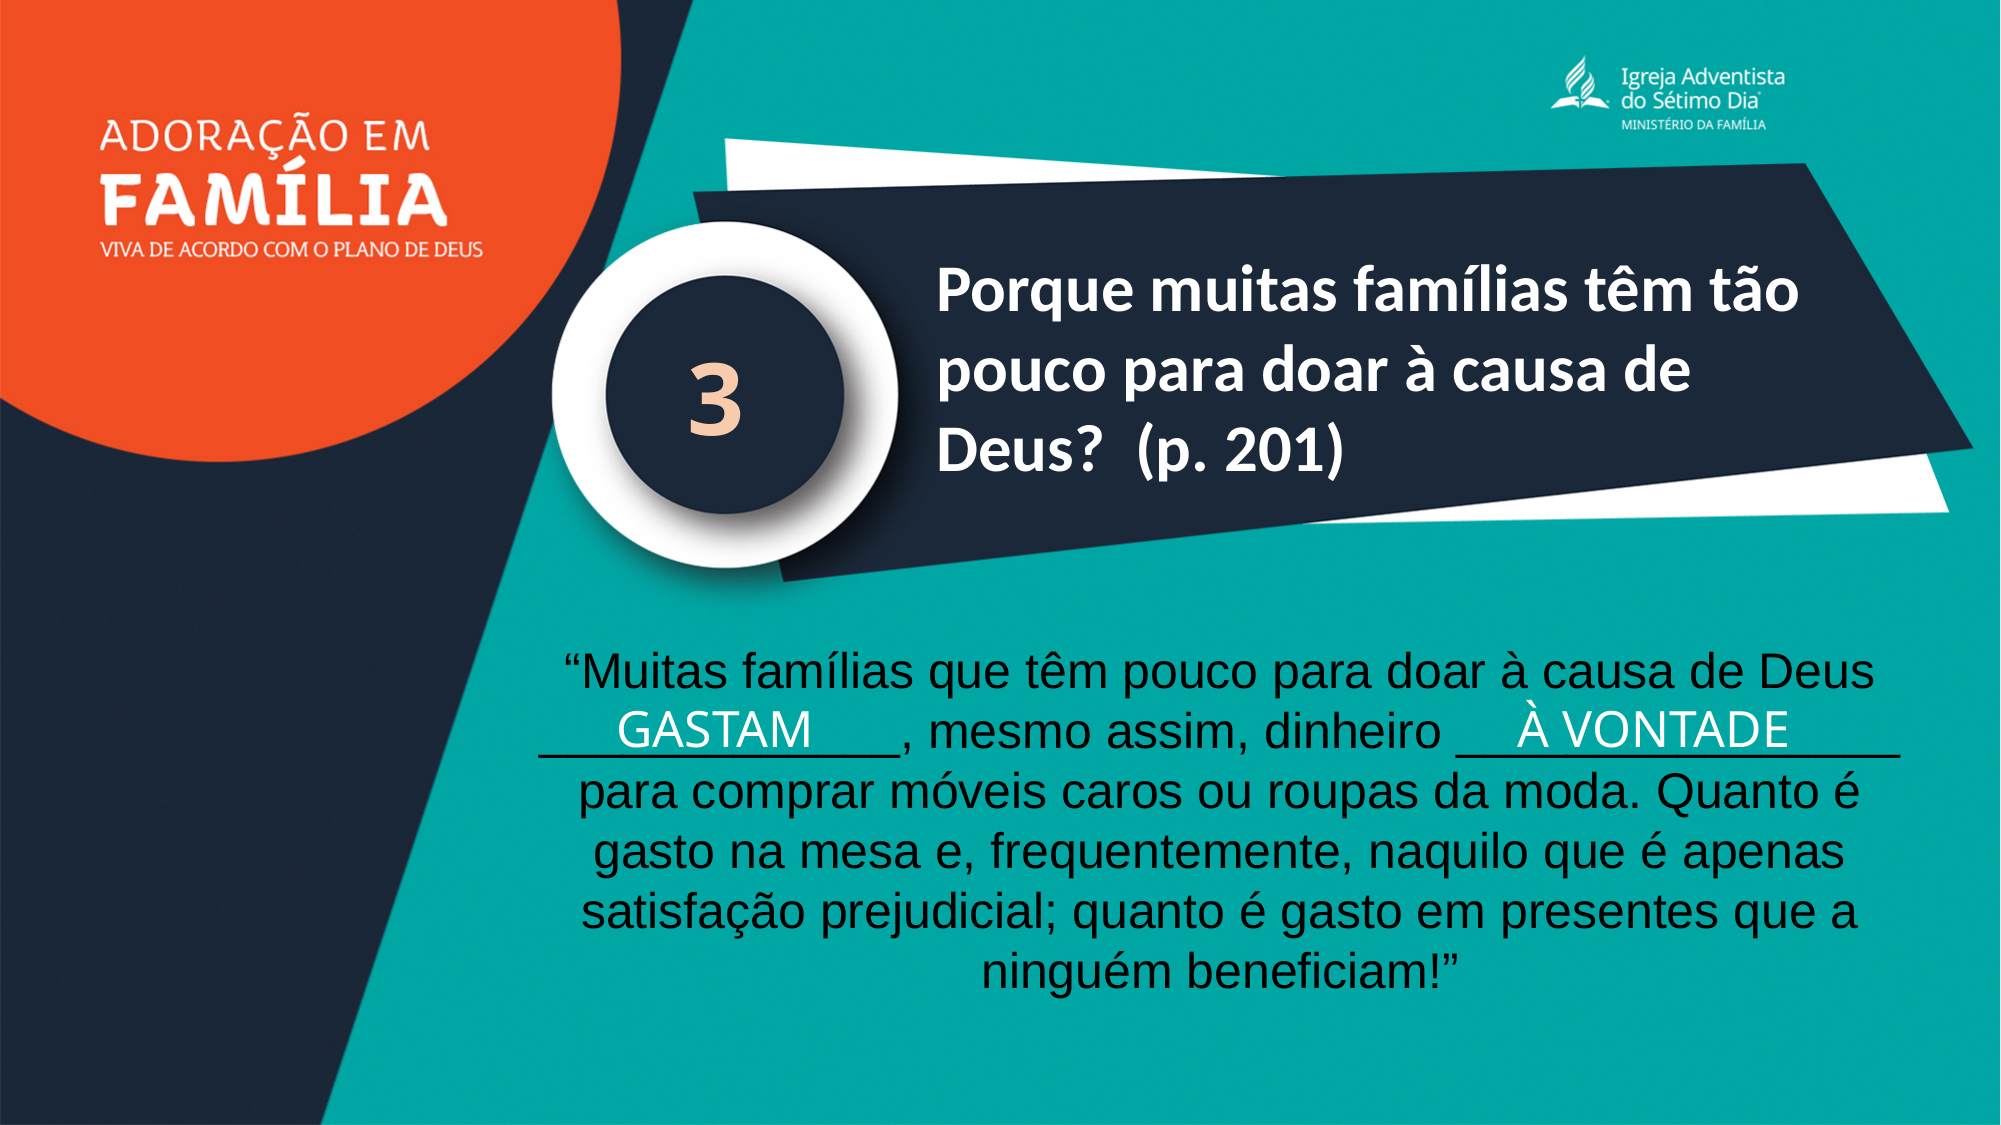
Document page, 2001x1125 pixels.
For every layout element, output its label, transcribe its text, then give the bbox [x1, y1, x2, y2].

picture [0, 0, 2001, 1125]
text_box 3 [672, 327, 760, 463]
text_box “Muitas famílias que têm pouco para doar à causa de Deus _____________, mesmo assim, dinheiro ________________ para comprar móveis caros ou roupas da moda. Quanto é gasto na mesa e, frequentemente, naquilo que é apenas satisfação prejudicial; quanto é gasto em presentes que a ninguém beneficiam!” [518, 631, 1922, 1006]
text_box À VONTADE [1503, 689, 1805, 765]
text_box GASTAM [601, 689, 829, 765]
text_box Porque muitas famílias têm tão pouco para doar à causa de Deus? (p. 201) [921, 237, 1869, 493]
